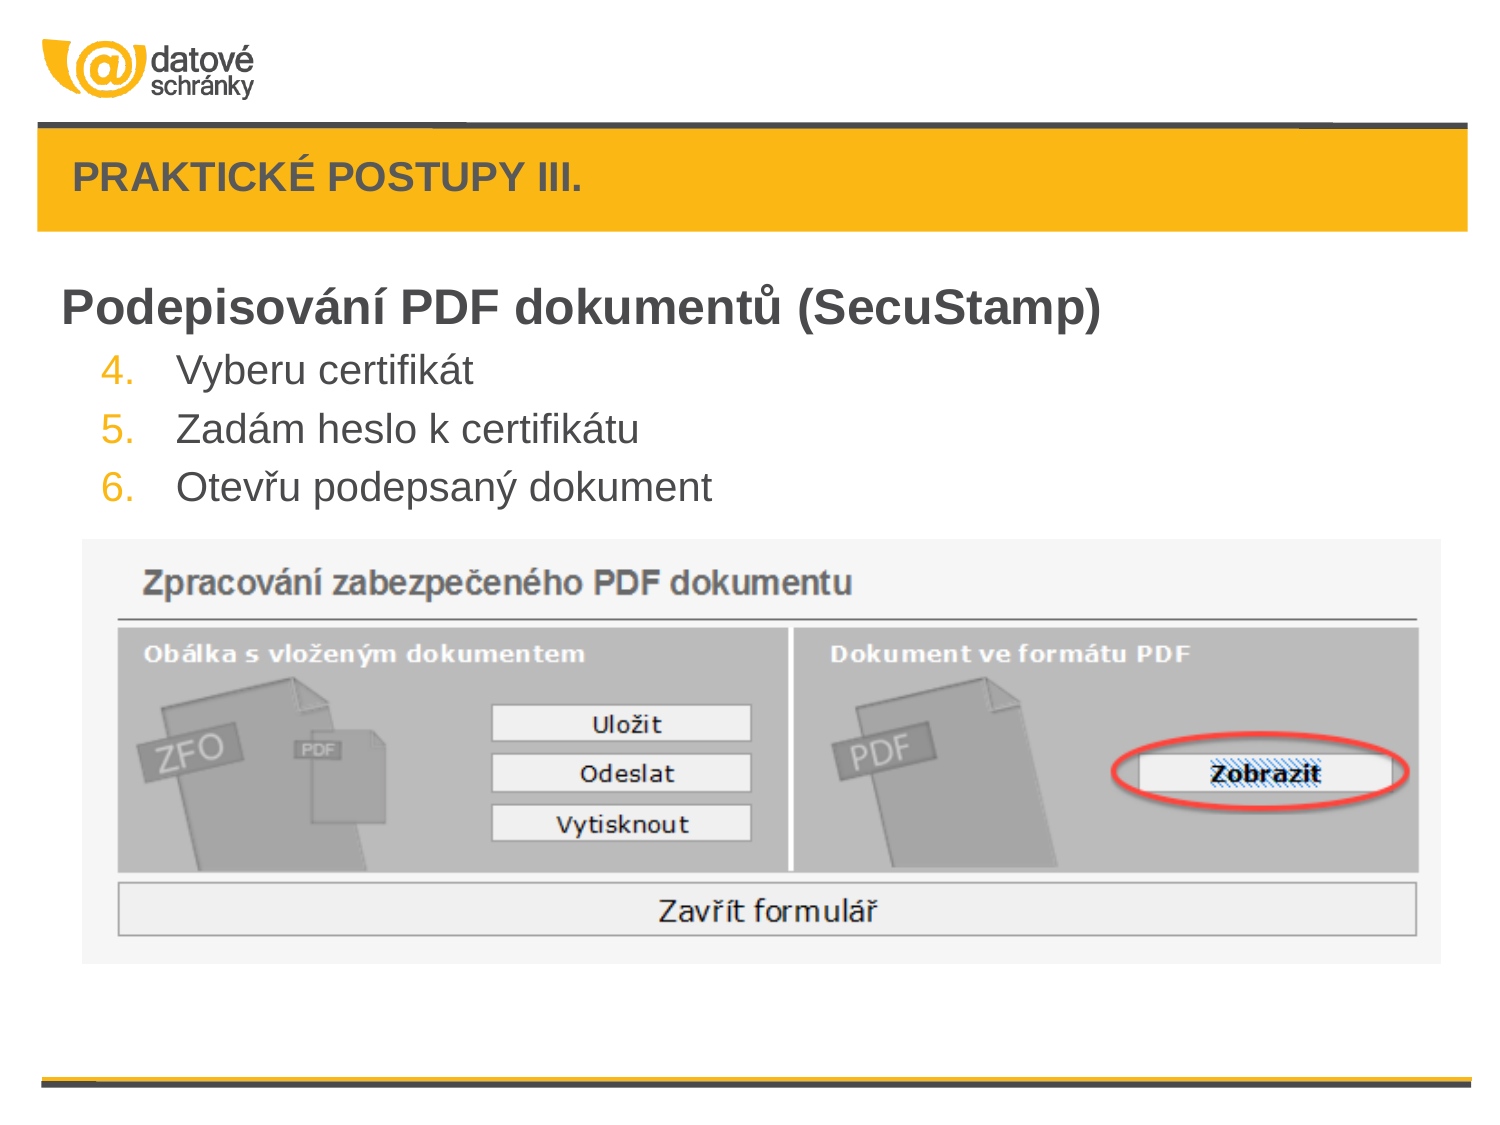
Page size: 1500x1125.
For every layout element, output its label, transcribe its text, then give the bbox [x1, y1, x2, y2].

picture [42, 39, 254, 100]
picture [82, 539, 1442, 964]
title Praktické postupy III. [56, 134, 1442, 215]
list Podepisování PDF dokumentů (SecuStamp) Vyberu certifikát Zadám heslo k certifikátu Otevřu podepsaný dokument Uložím podepsaný soubor. [46, 266, 1465, 1044]
